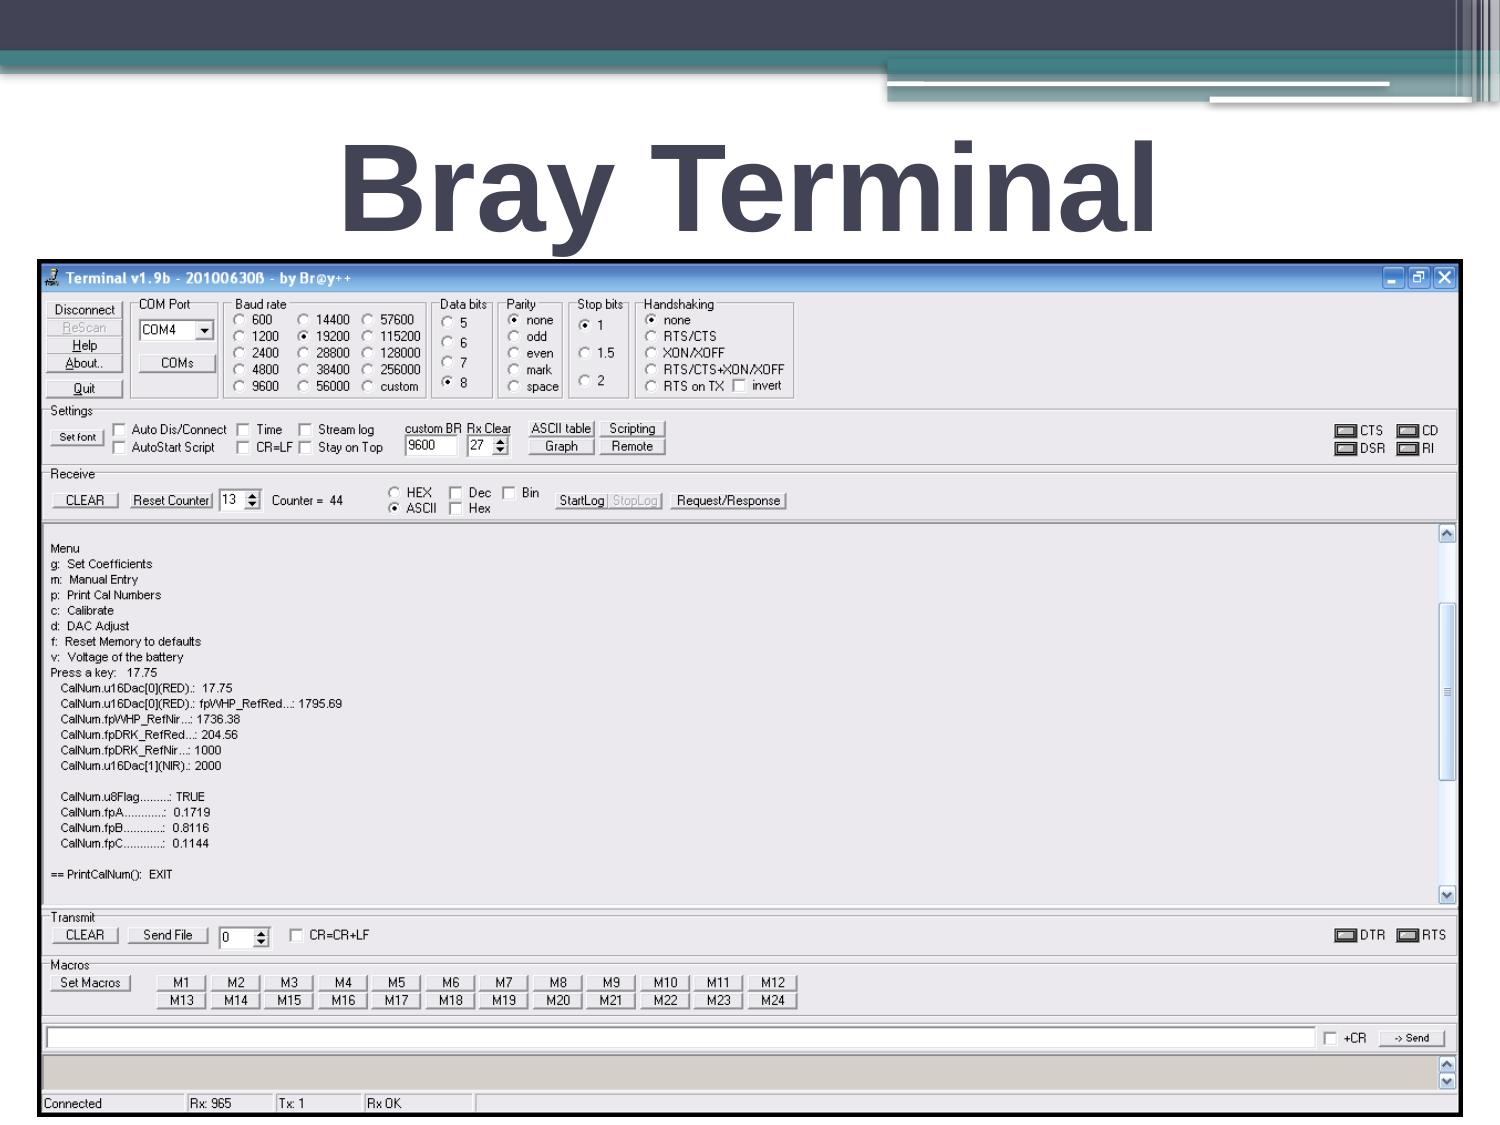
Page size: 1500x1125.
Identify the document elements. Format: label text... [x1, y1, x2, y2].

title Bray Terminal [75, 87, 1425, 256]
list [37, 259, 1463, 1117]
